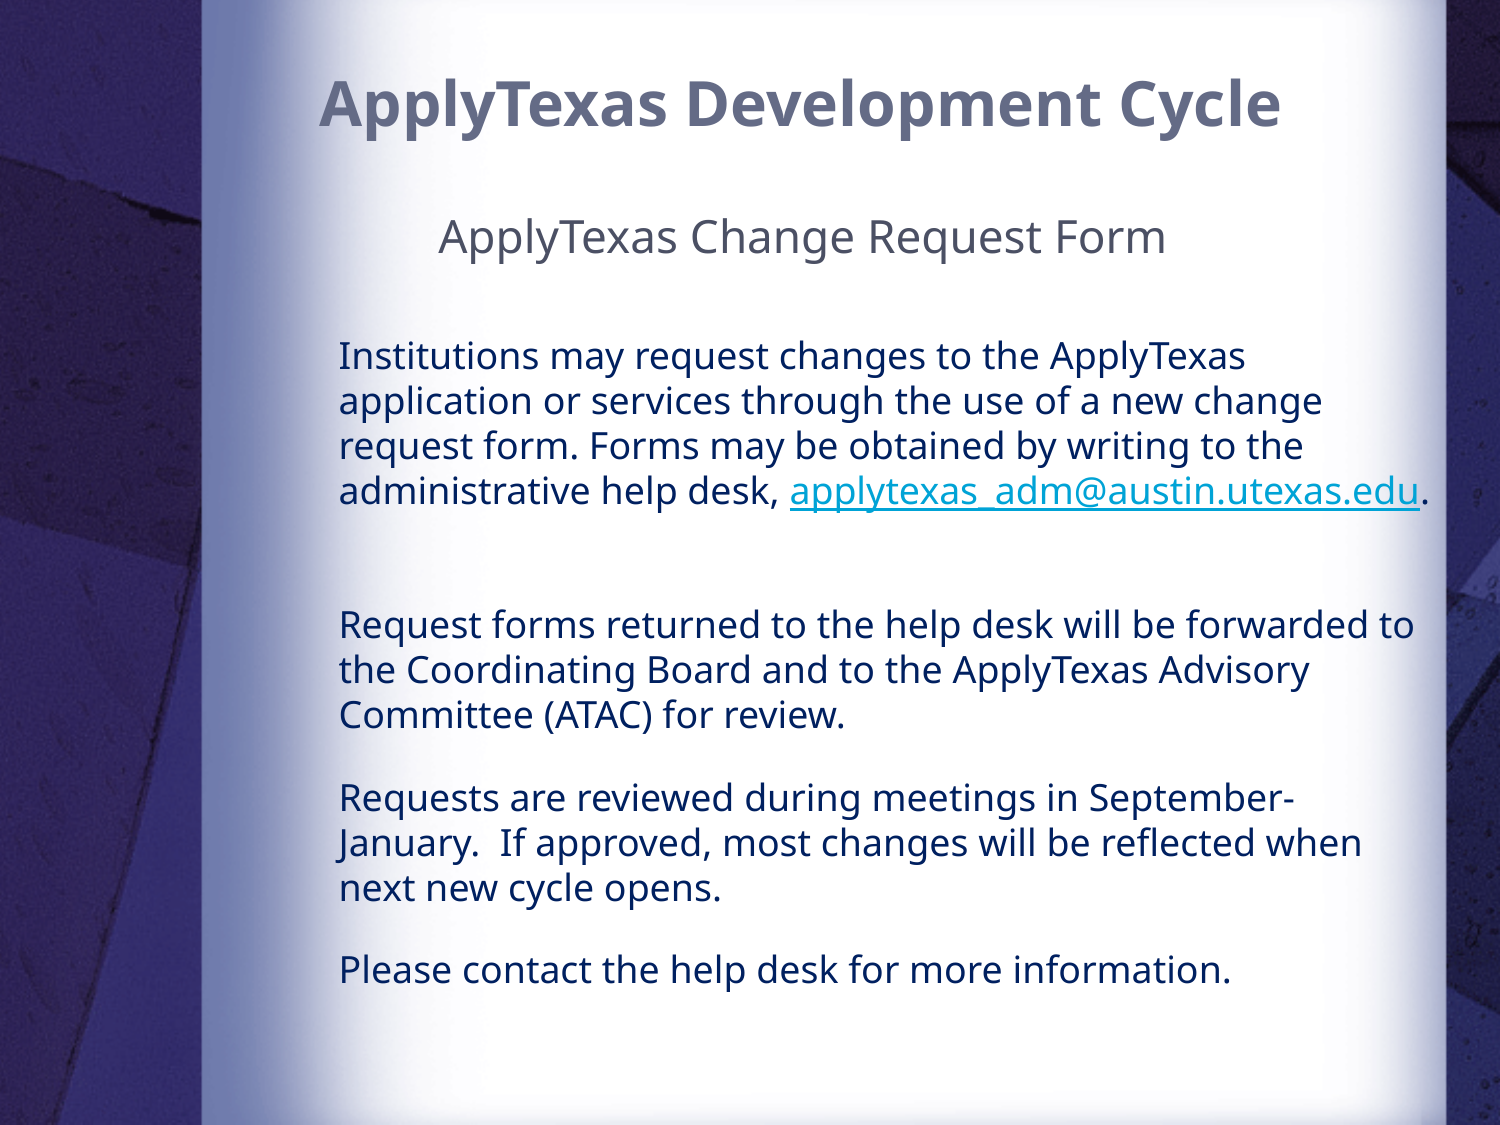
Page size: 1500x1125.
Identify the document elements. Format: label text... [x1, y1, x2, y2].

text_box ApplyTexas Change Request Form [387, 200, 1350, 271]
picture [0, 0, 1500, 1125]
title ApplyTexas Development Cycle [271, 23, 1500, 147]
list Institutions may request changes to the ApplyTexas application or services through the use of a new change request form. Forms may be obtained by writing to the administrative help desk, applytexas_adm@austin.utexas.edu. Request forms returned to the help desk will be forwarded to the Coordinating Board and to the ApplyTexas Advisory Committee (ATAC) for review. Requests are reviewed during meetings in September-January. If approved, most changes will be reflected when next new cycle opens. Please contact the help desk for more information. [323, 324, 1449, 1056]
